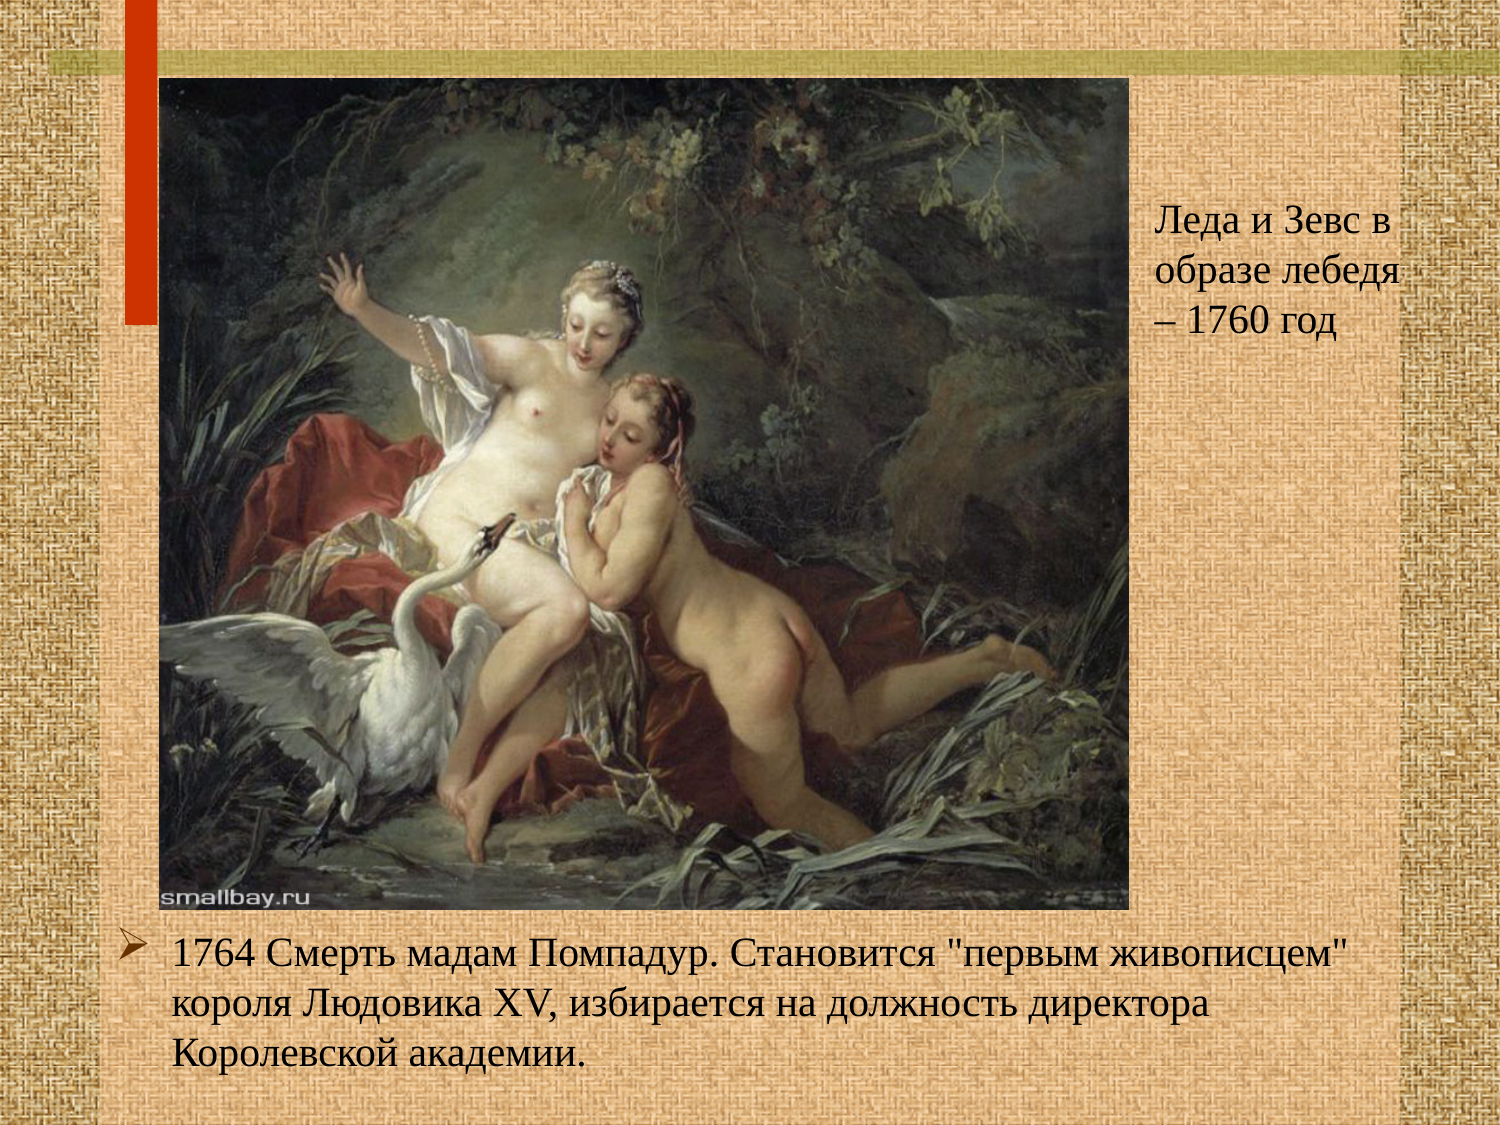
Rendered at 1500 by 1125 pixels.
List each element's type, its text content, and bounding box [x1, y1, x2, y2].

list 1764 Смерть мадам Помпадур. Становится "первым живописцем" короля Людовика XV, избирается на должность директора Королевской академии. [100, 916, 1376, 1125]
text_box Леда и Зевс в образе лебедя – 1760 год [1139, 184, 1424, 350]
picture [0, 0, 99, 1125]
picture [1400, 0, 1500, 50]
picture [159, 78, 1129, 910]
picture [1400, 75, 1500, 1125]
